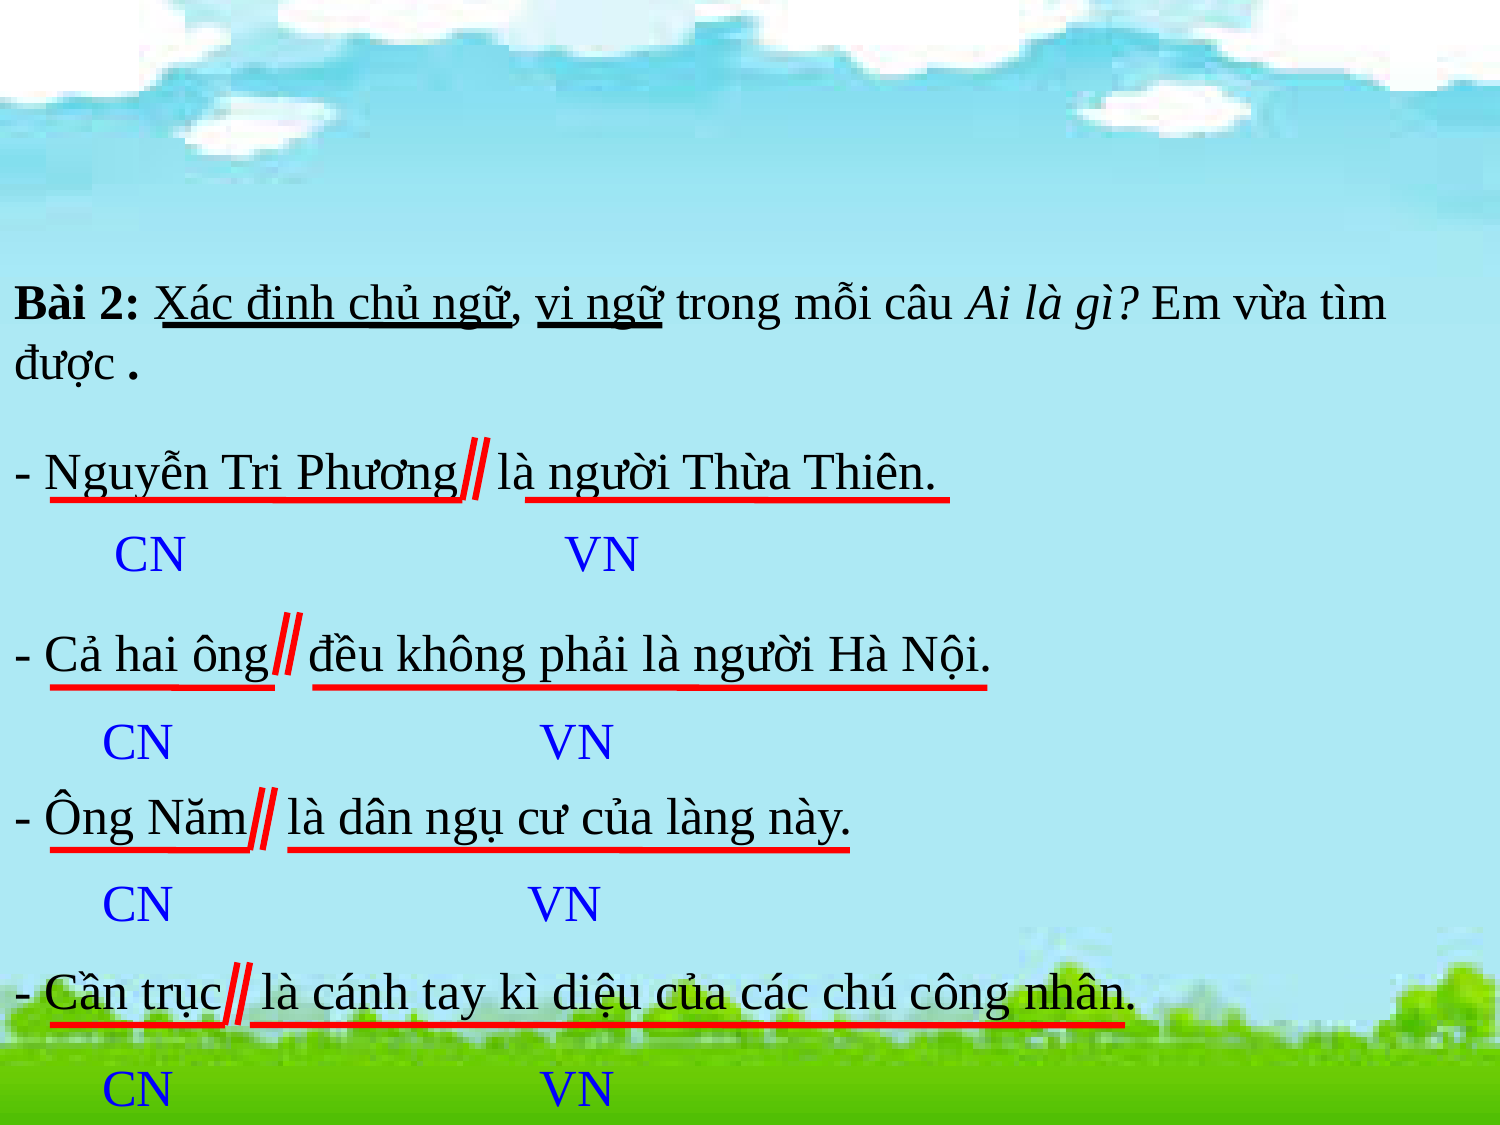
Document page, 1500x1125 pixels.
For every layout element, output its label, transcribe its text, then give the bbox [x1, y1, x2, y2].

text_box - Cần trục là cánh tay kì diệu của các chú công nhân. [0, 949, 1388, 1028]
text_box CN [99, 512, 225, 590]
text_box CN [87, 1046, 213, 1124]
text_box VN [512, 862, 625, 940]
text_box VN [549, 512, 663, 590]
picture [0, 0, 1500, 1125]
text_box VN [525, 1046, 638, 1124]
text_box - Cả hai ông đều không phải là người Hà Nội. [0, 612, 1388, 690]
text_box - Ông Năm là dân ngụ cư của làng này. [0, 774, 1388, 853]
text_box Bài 2: Xác định chủ ngữ, vị ngữ trong mỗi câu Ai là gì? Em vừa tìm được . [0, 262, 1475, 398]
text_box CN [87, 862, 213, 940]
text_box - Nguyễn Tri Phương là người Thừa Thiên. [0, 424, 1388, 513]
text_box CN [87, 699, 213, 778]
text_box VN [525, 699, 638, 778]
